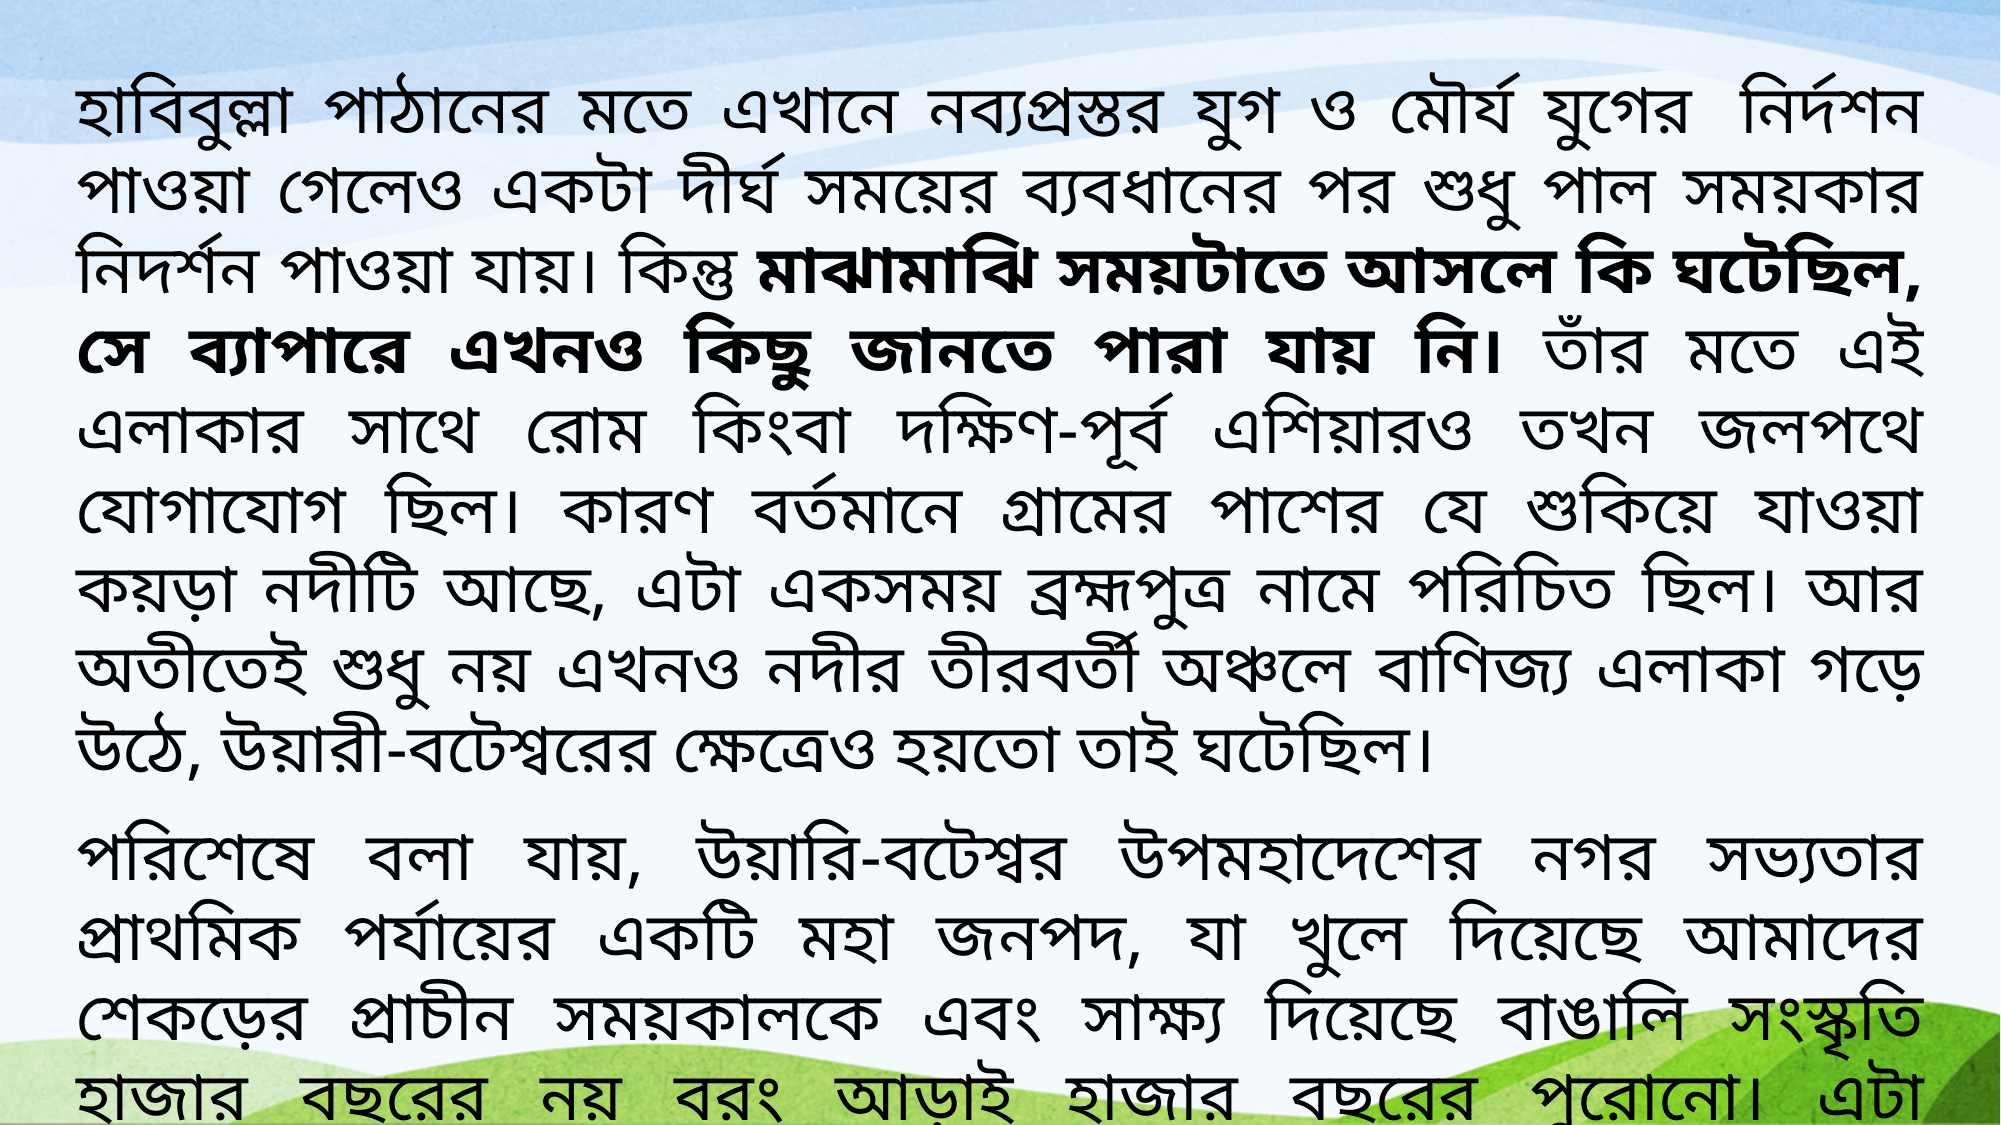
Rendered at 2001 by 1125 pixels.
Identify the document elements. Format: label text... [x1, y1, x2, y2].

picture [0, 0, 2001, 1125]
text_box হাবিবুল্লা পাঠানের মতে এখানে নব্যপ্রস্তর যুগ ও মৌর্য যুগের নির্দশন পাওয়া গেলেও একটা দীর্ঘ সময়ের ব্যবধানের পর শুধু পাল সময়কার নিদর্শন পাওয়া যায়। কিন্তু মাঝামাঝি সময়টাতে আসলে কি ঘটেছিল, সে ব্যাপারে এখনও কিছু জানতে পারা যায় নি। তাঁর মতে এই এলাকার সাথে রোম কিংবা দক্ষিণ-পূর্ব এশিয়ারও তখন জলপথে যোগাযোগ ছিল। কারণ বর্তমানে গ্রামের পাশের যে শুকিয়ে যাওয়া কয়ড়া নদীটি আছে, এটা একসময় ব্রহ্মপুত্র নামে পরিচিত ছিল। আর অতীতেই শুধু নয় এখনও নদীর তীরবর্তী অঞ্চলে বাণিজ্য এলাকা গড়ে উঠে, উয়ারী-বটেশ্বরের ক্ষেত্রেও হয়তো তাই ঘটেছিল। পরিশেষে বলা যায়, উয়ারি-বটেশ্বর উপমহাদেশের নগর সভ্যতার প্রাথমিক পর্যায়ের একটি মহা জনপদ, যা খুলে দিয়েছে আমাদের শেকড়ের প্রাচীন সময়কালকে এবং সাক্ষ্য দিয়েছে বাঙালি সংস্কৃতি হাজার বছরের নয় বরং আড়াই হাজার বছরের পুরোনো। এটা নিশ্চিতভাবে বলা যায়, উয়ারি-বটেশ্বরে প্রাপ্ত নিদর্শনগুলোর যথাযথ বিশ্লেষণ সম্ভব হলে বাংলাদেশের সমাজ ও সভ্যতা বিকাশের ইতিহাস রচনার নতুন দিগন্ত উন্মোচিত হবে। [61, 59, 1939, 1125]
